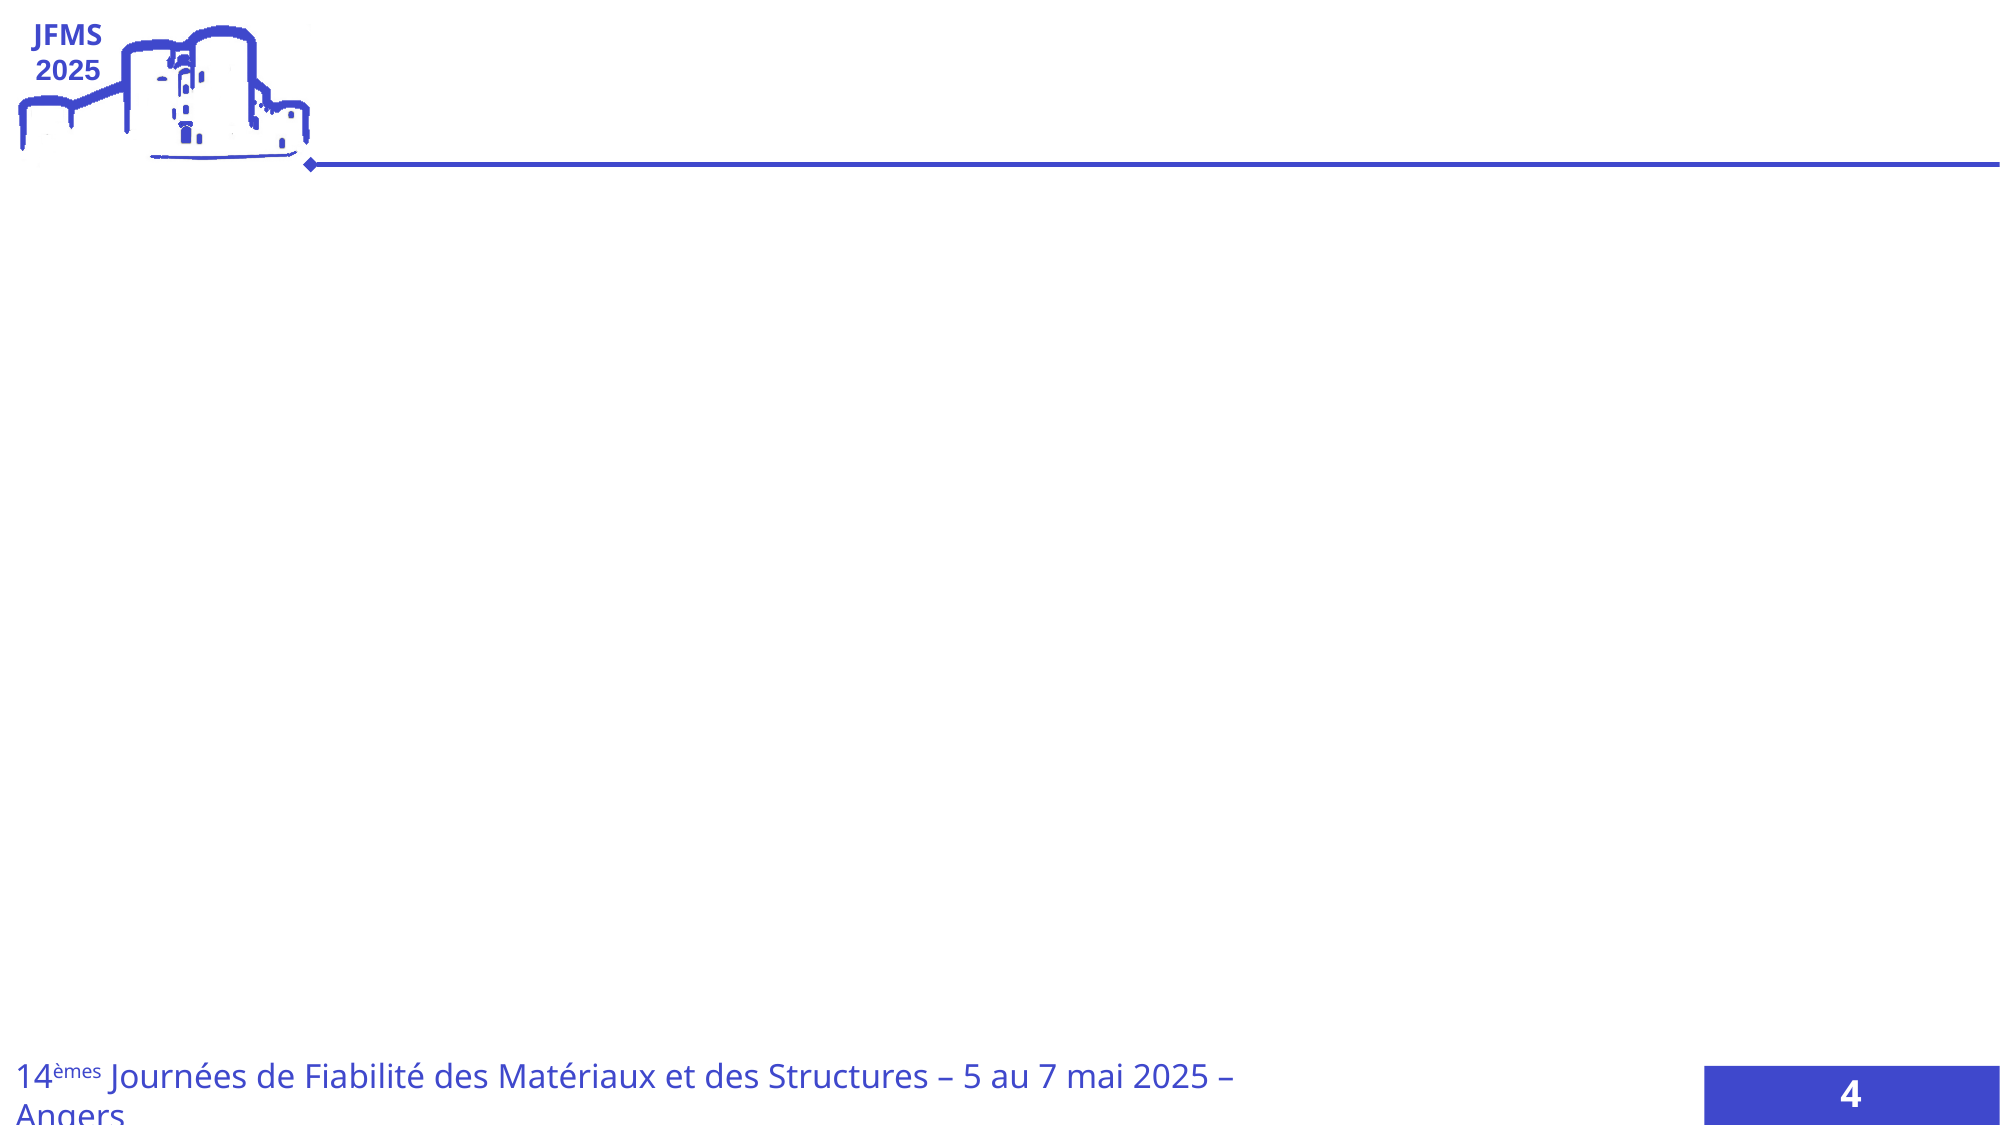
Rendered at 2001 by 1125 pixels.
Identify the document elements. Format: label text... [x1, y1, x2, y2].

slide_number 4 [1773, 1065, 1930, 1125]
picture [17, 21, 311, 169]
